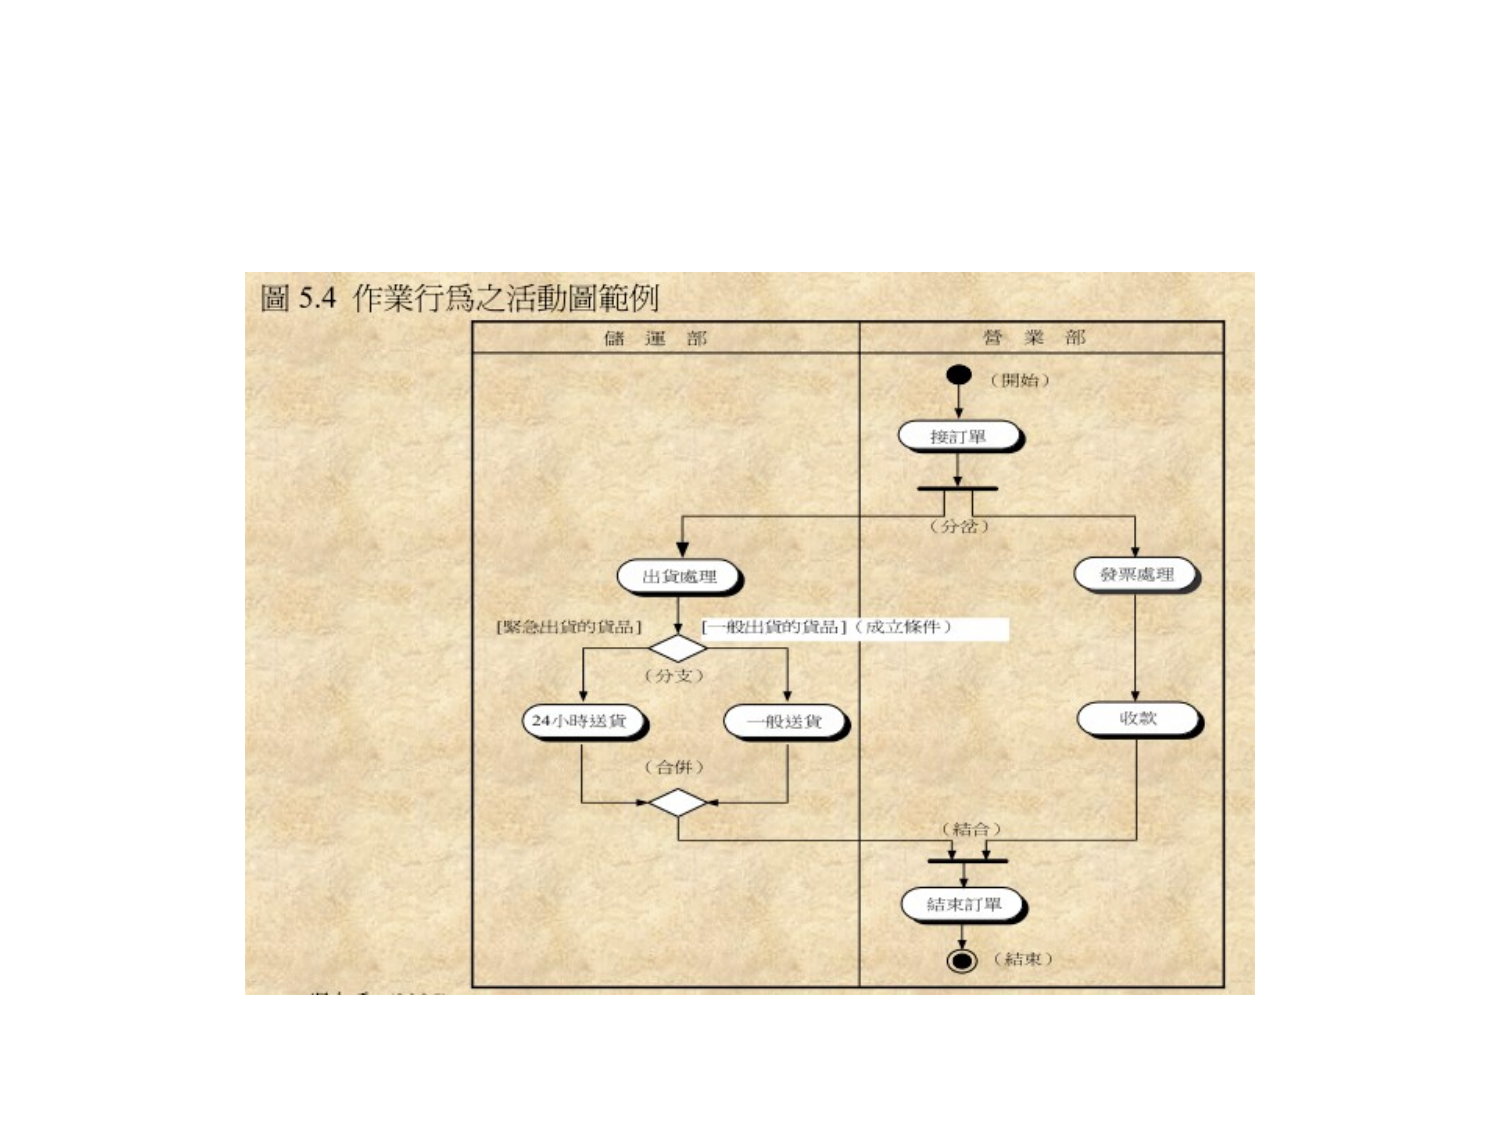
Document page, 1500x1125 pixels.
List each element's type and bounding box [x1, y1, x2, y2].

list [244, 272, 1255, 995]
